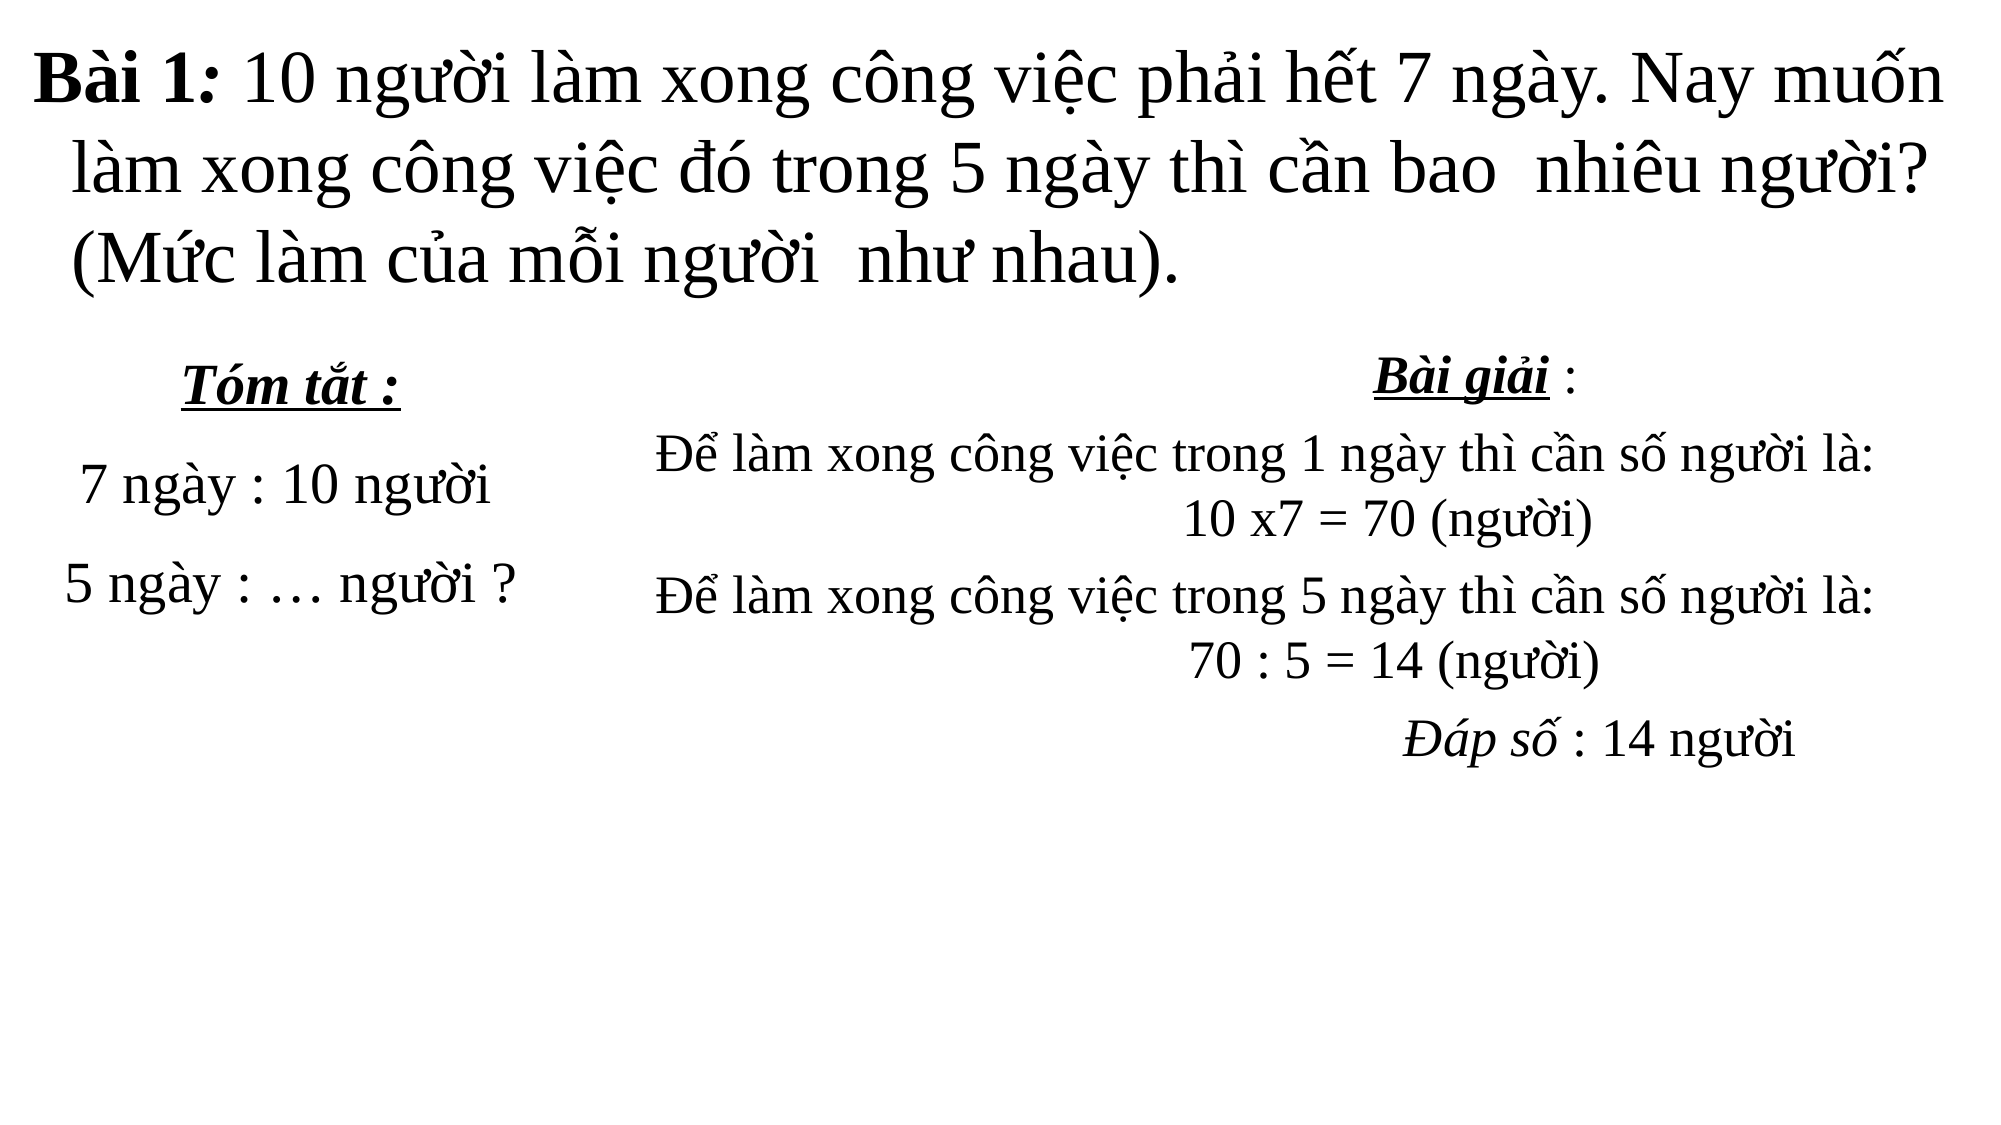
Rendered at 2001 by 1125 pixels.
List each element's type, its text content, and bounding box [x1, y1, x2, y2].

text_box Tóm tắt : 7 ngày : 10 người 5 ngày : … người ? [49, 338, 570, 622]
text_box Bài 1: 10 người làm xong công việc phải hết 7 ngày. Nay muốn làm xong công việc đó trong 5 ngày thì cần bao nhiêu người? (Mức làm của mỗi người như nhau). [0, 20, 1964, 306]
text_box Bài giải : Để làm xong công việc trong 1 ngày thì cần số người là: 10 x7 = 70 (người) Để làm xong công việc trong 5 ngày thì cần số người là: 70 : 5 = 14 (người) Đáp số : 14 người [637, 332, 1964, 852]
